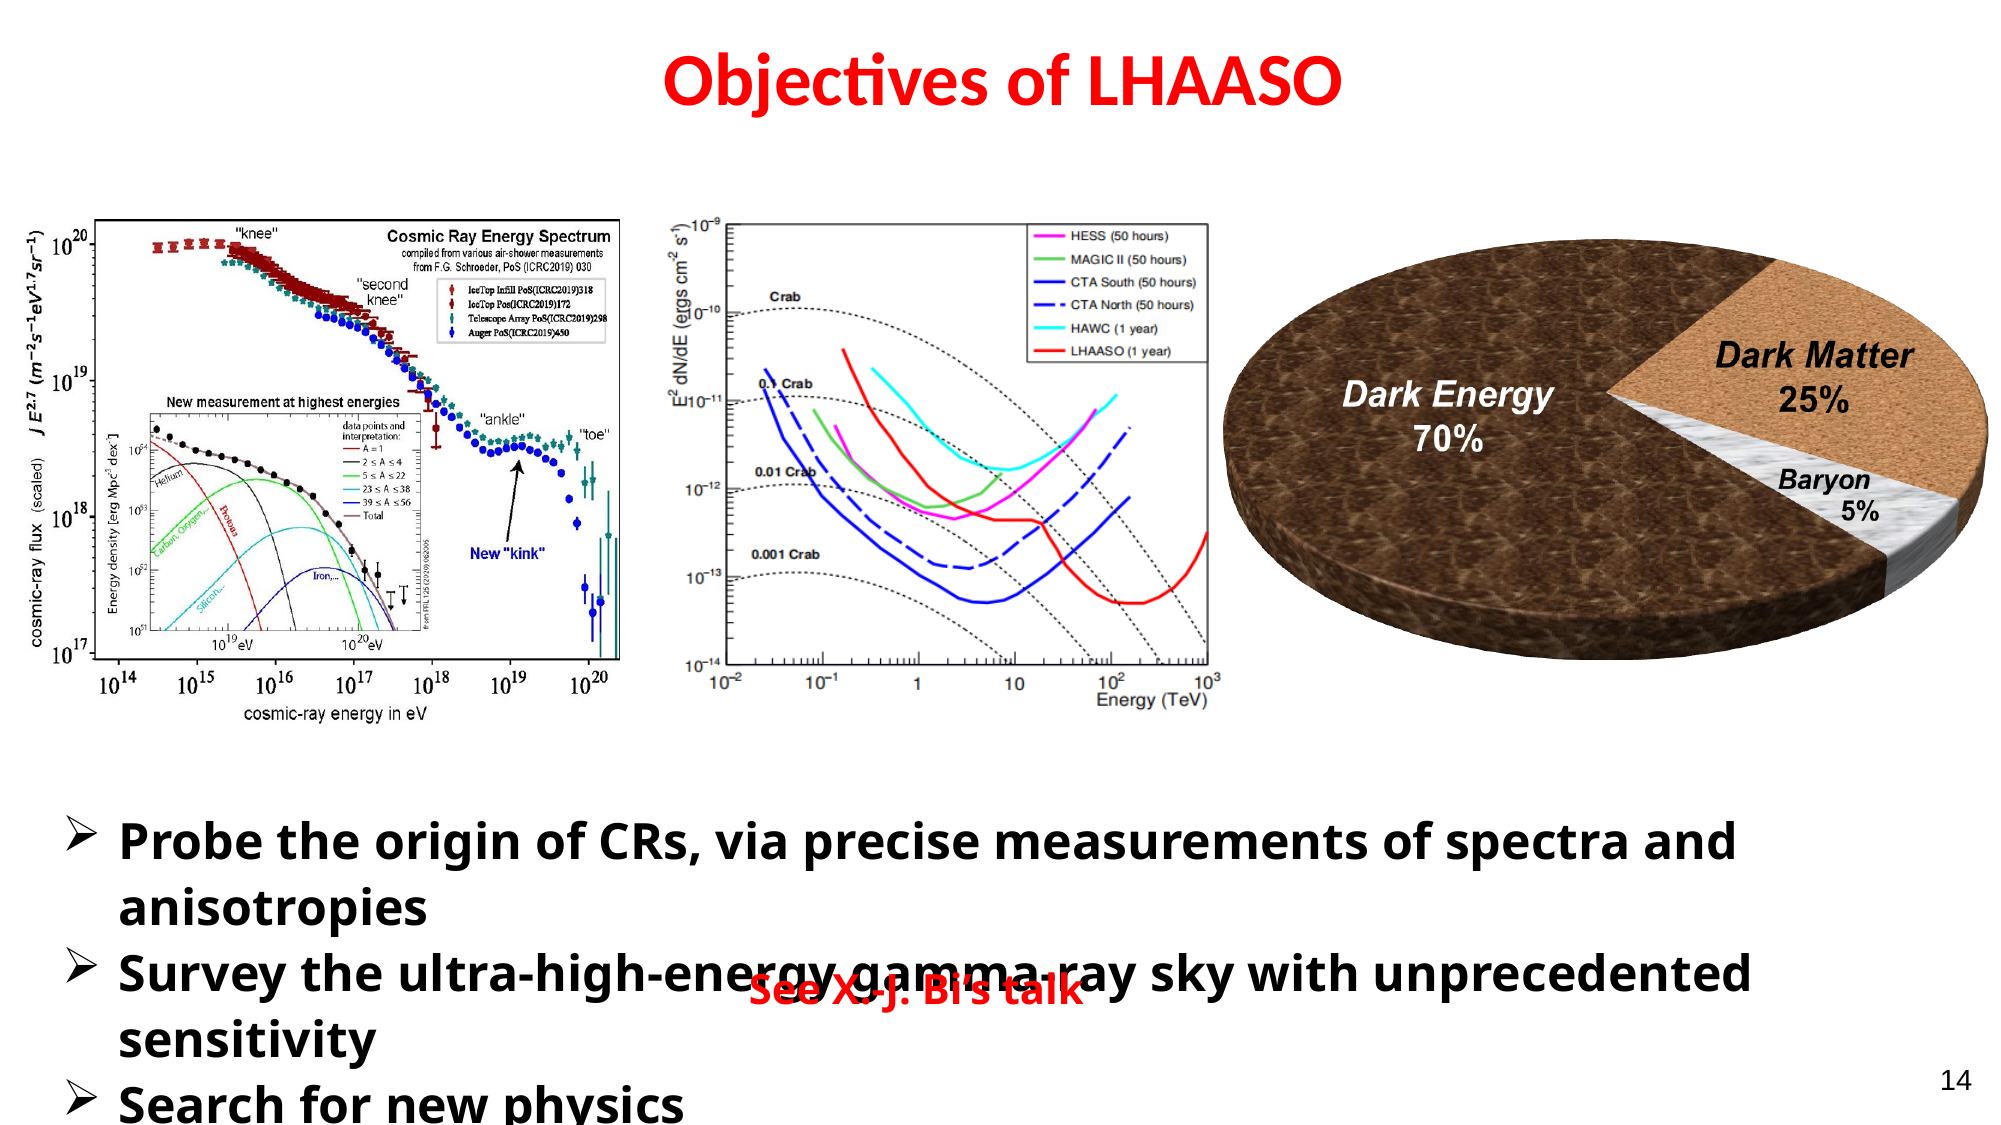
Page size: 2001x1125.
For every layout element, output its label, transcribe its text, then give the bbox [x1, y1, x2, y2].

text_box 14 [1930, 1057, 1982, 1107]
text_box Probe the origin of CRs, via precise measurements of spectra and anisotropies Survey the ultra-high-energy gamma-ray sky with unprecedented sensitivity Search for new physics [47, 796, 1970, 1046]
text_box Objectives of LHAASO [43, 31, 1966, 130]
picture [640, 204, 1991, 725]
text_box See X.-J. Bi’s talk [734, 960, 1107, 1021]
picture [21, 219, 620, 725]
